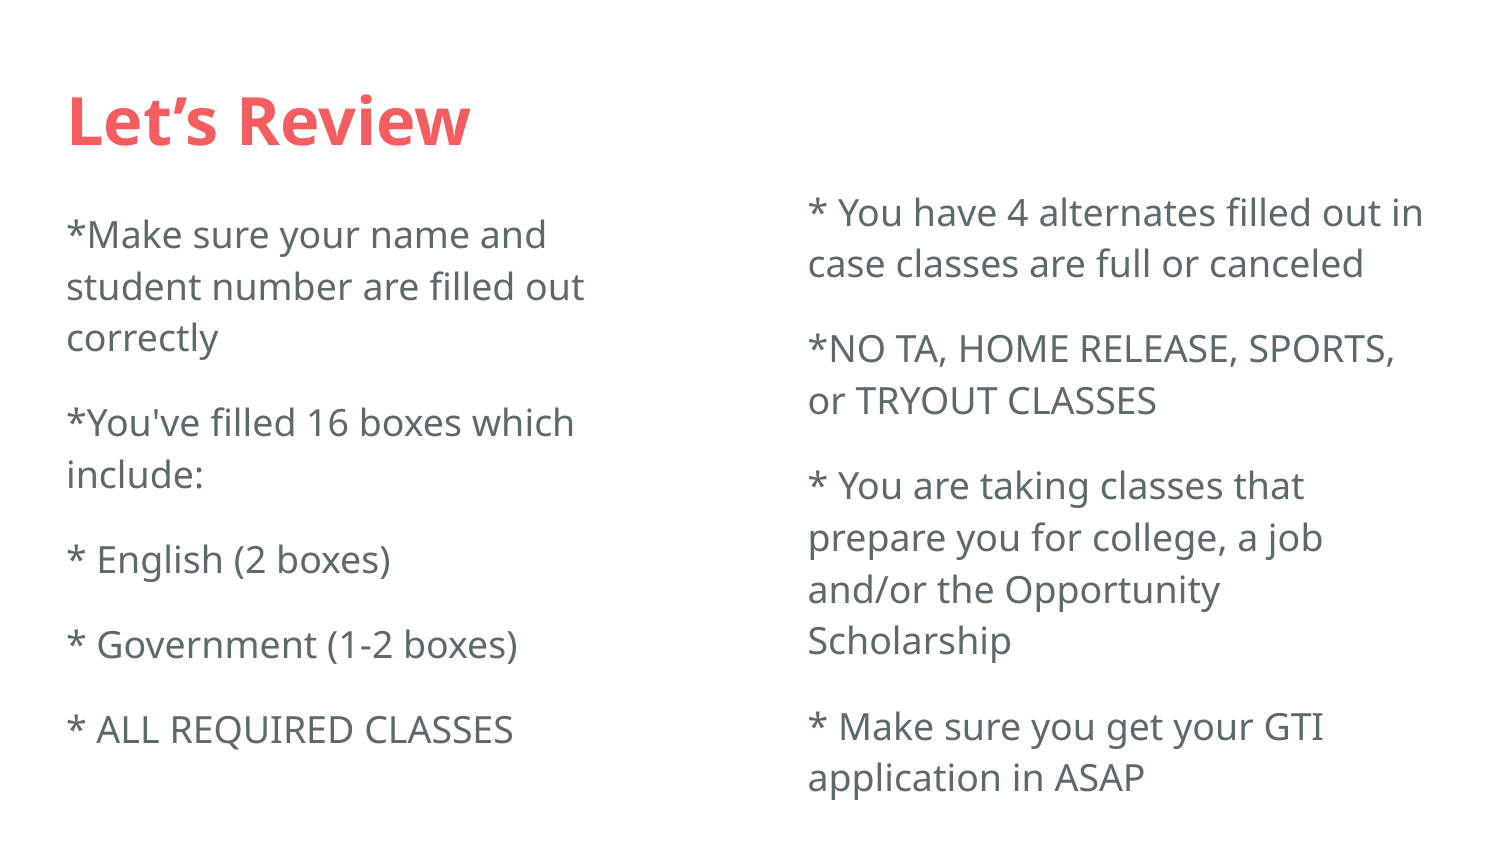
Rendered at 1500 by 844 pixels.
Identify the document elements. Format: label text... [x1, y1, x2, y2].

list * You have 4 alternates filled out in case classes are full or canceled *NO TA, HOME RELEASE, SPORTS, or TRYOUT CLASSES * You are taking classes that prepare you for college, a job and/or the Opportunity Scholarship * Make sure you get your GTI application in ASAP [792, 166, 1449, 750]
list *Make sure your name and student number are filled out correctly *You've filled 16 boxes which include: * English (2 boxes) * Government (1-2 boxes) * ALL REQUIRED CLASSES [51, 189, 708, 750]
title Let’s Review [51, 64, 1449, 167]
